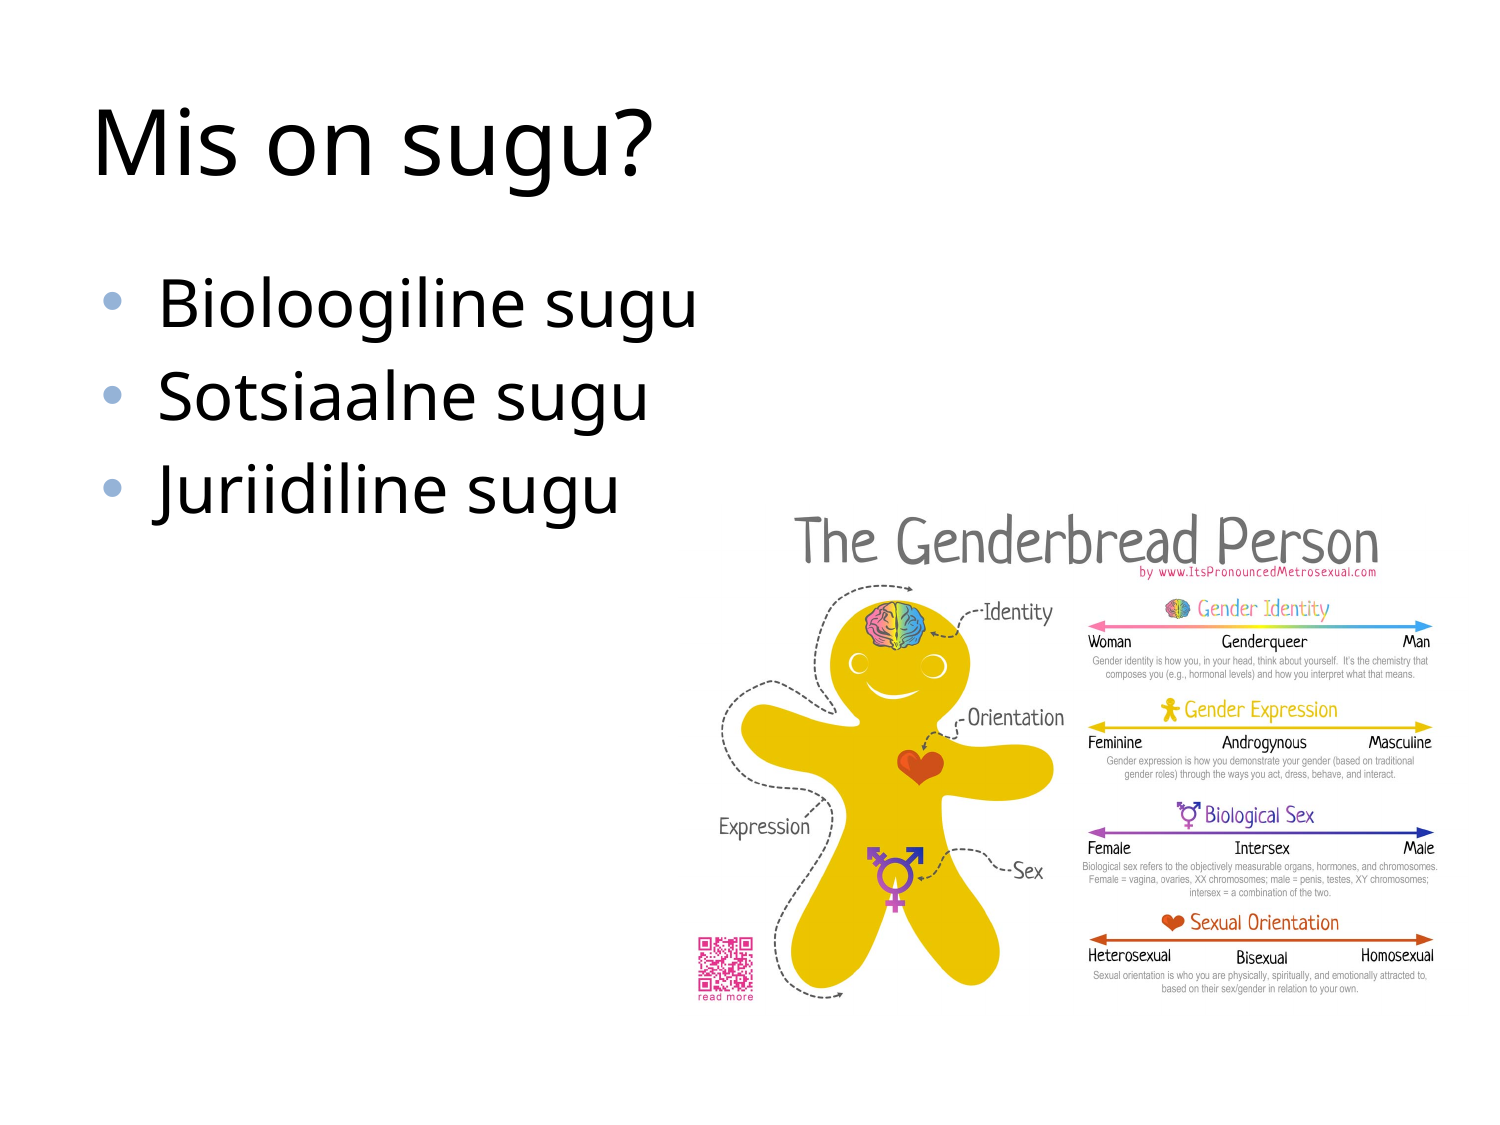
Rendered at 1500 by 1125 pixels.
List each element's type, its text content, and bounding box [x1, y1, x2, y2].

title Mis on sugu? [75, 45, 1425, 233]
picture [678, 504, 1470, 1017]
list Bioloogiline sugu Sotsiaalne sugu Juriidiline sugu [85, 253, 1436, 996]
